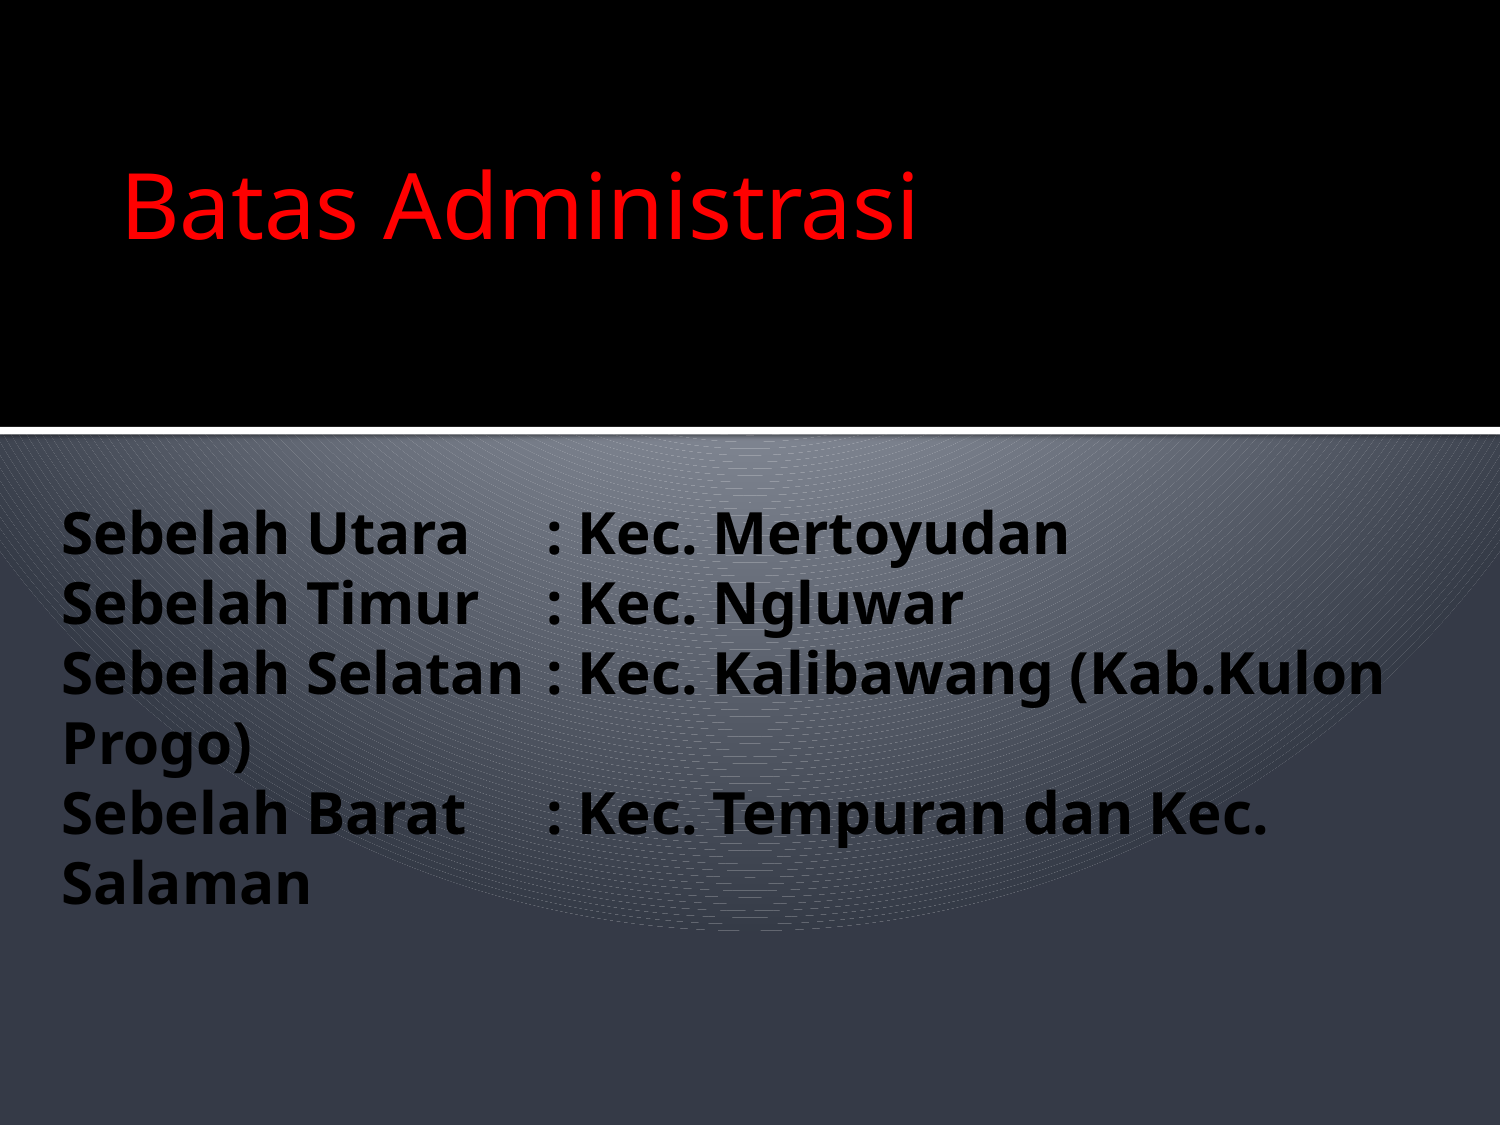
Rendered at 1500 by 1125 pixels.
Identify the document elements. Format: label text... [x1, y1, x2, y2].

title Sebelah Utara : Kec. Mertoyudan Sebelah Timur : Kec. Ngluwar Sebelah Selatan : Kec. Kalibawang (Kab.Kulon Progo) Sebelah Barat : Kec. Tempuran dan Kec. Salaman [46, 480, 1500, 961]
text_box Batas Administrasi [105, 140, 1196, 266]
